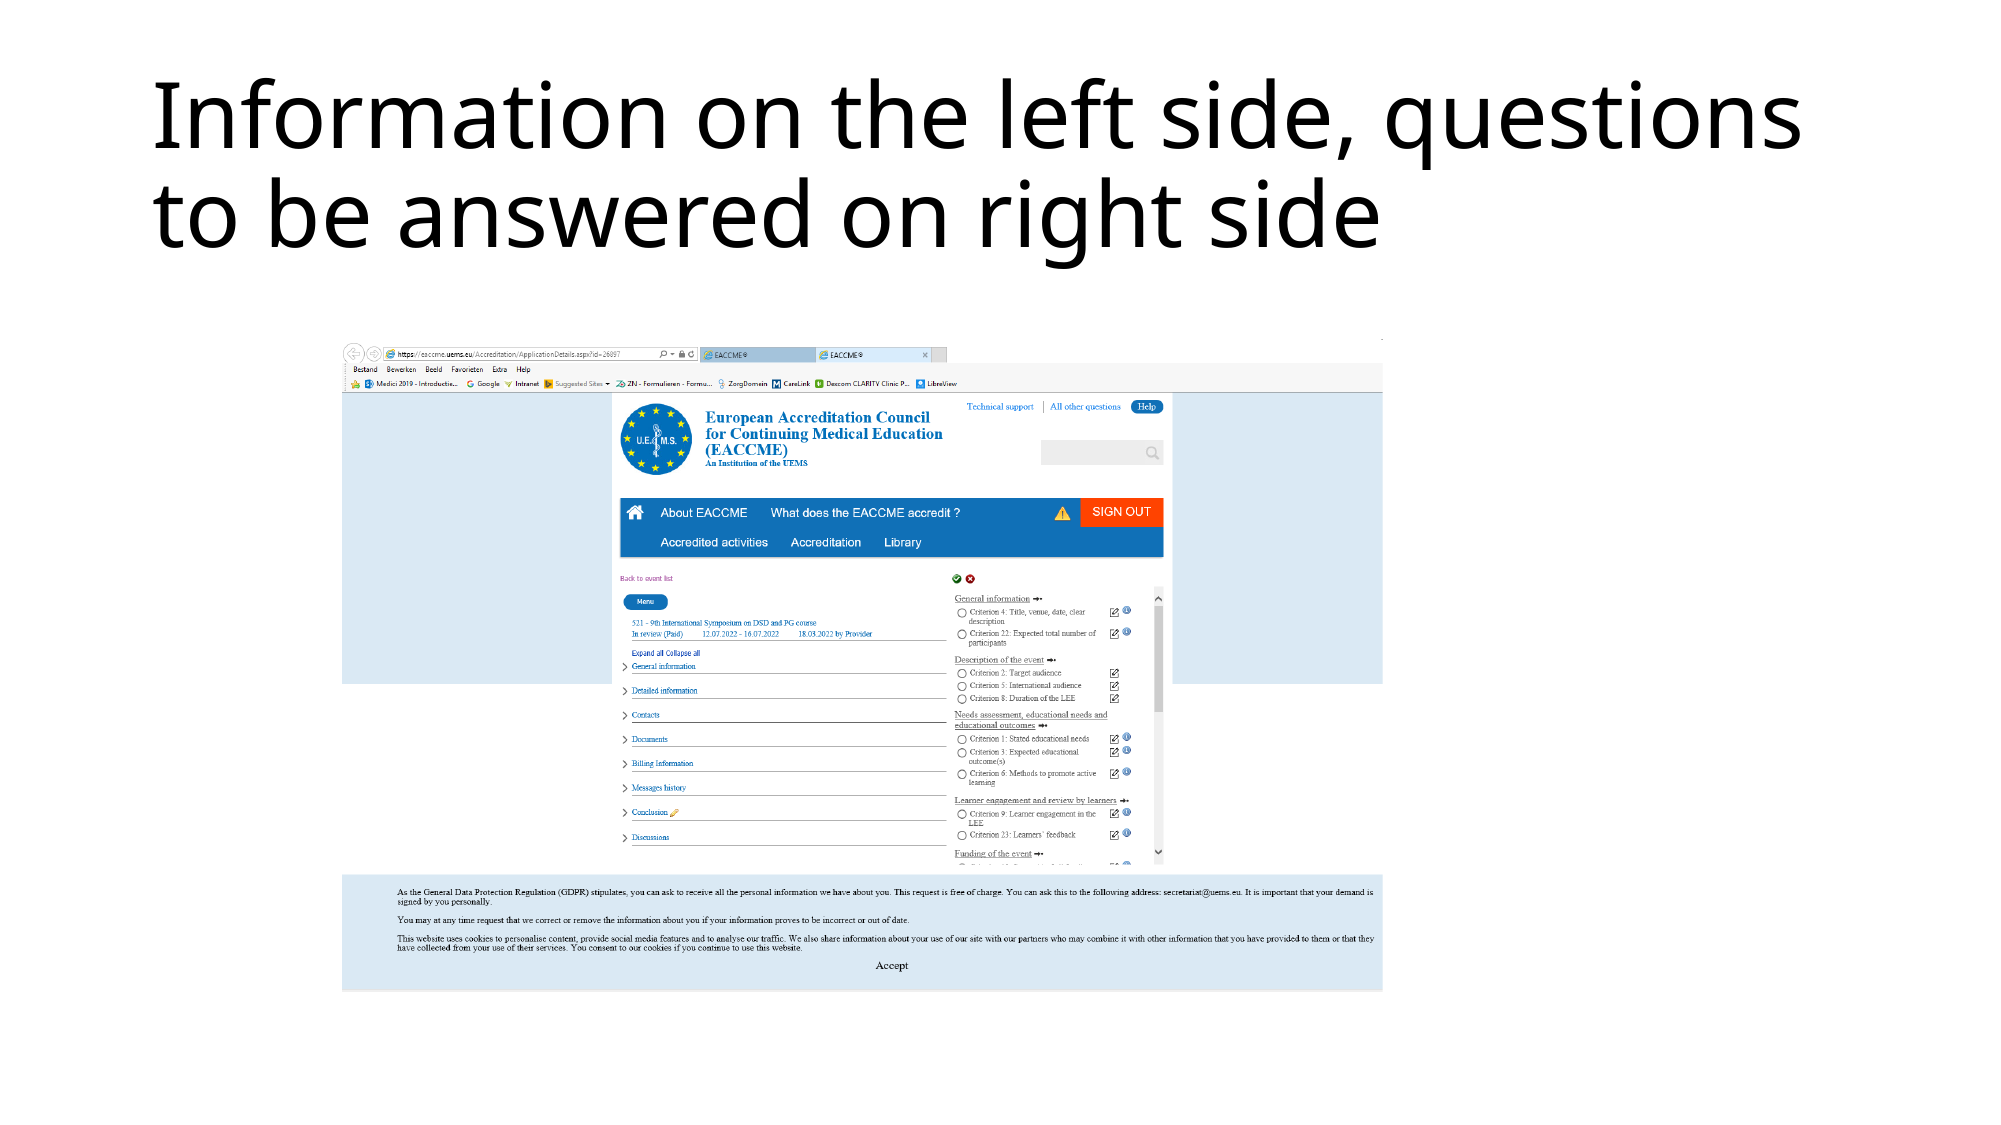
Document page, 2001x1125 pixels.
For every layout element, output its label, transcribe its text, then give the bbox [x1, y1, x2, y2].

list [342, 331, 1383, 992]
title Information on the left side, questions to be answered on right side [137, 59, 1863, 278]
